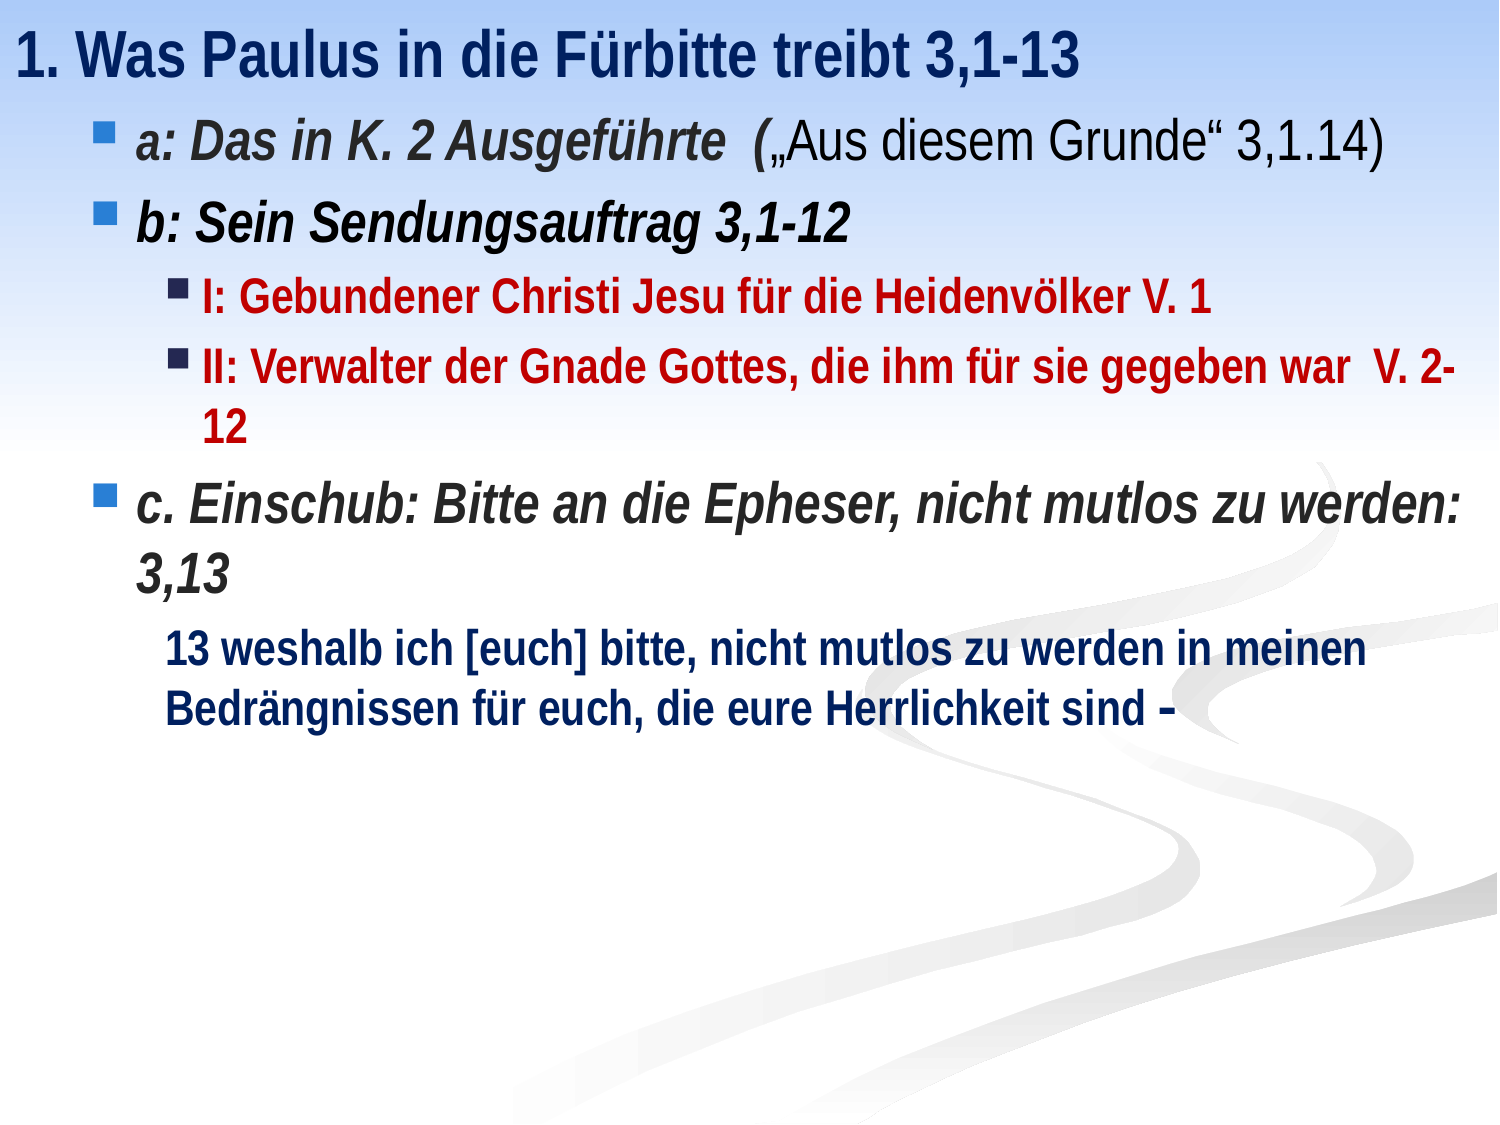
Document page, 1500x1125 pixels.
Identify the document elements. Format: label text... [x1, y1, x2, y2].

list 1. Was Paulus in die Fürbitte treibt 3,1-13 a: Das in K. 2 Ausgeführte („Aus diesem Grunde“ 3,1.14) b: Sein Sendungsauftrag 3,1-12 I: Gebundener Christi Jesu für die Heidenvölker V. 1 II: Verwalter der Gnade Gottes, die ihm für sie gegeben war V. 2-12 c. Einschub: Bitte an die Epheser, nicht mutlos zu werden: 3,13 13 weshalb ich [euch] bitte, nicht mutlos zu werden in meinen Bedrängnissen für euch, die eure Herrlichkeit sind  [0, 2, 1500, 1125]
